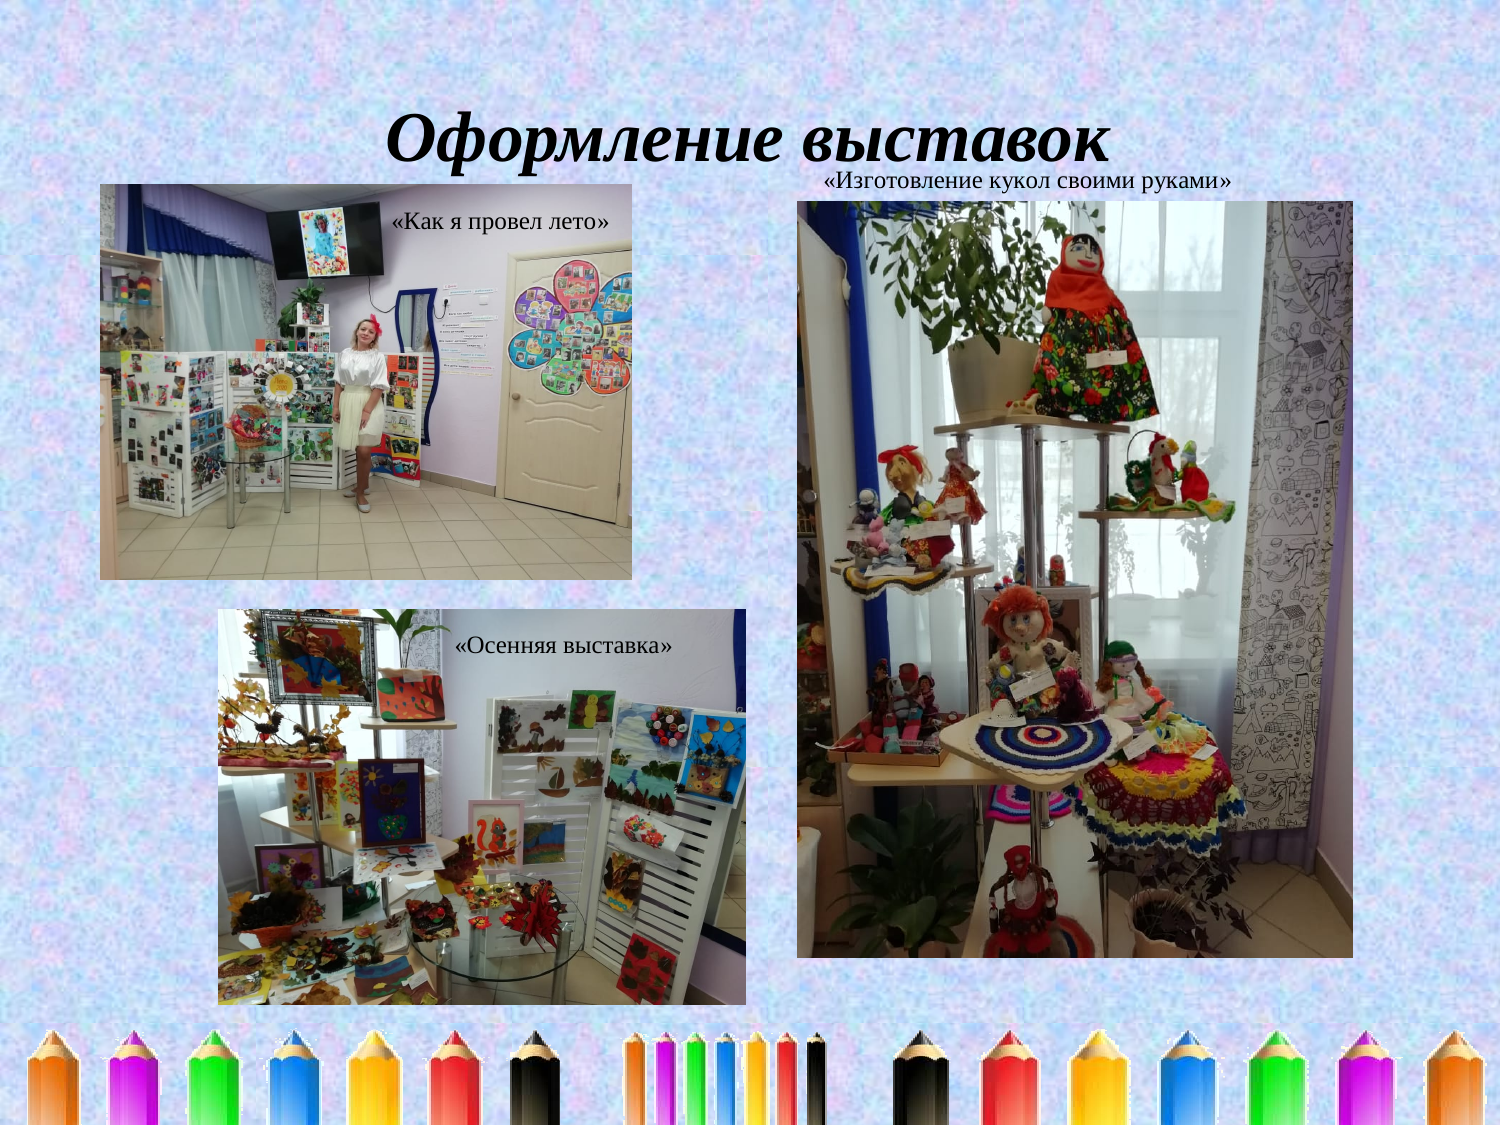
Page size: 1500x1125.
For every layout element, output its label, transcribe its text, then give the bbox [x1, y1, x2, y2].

title Оформление выставок [82, 82, 1432, 270]
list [796, 269, 1353, 629]
picture [0, 0, 1500, 1125]
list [796, 693, 1353, 958]
